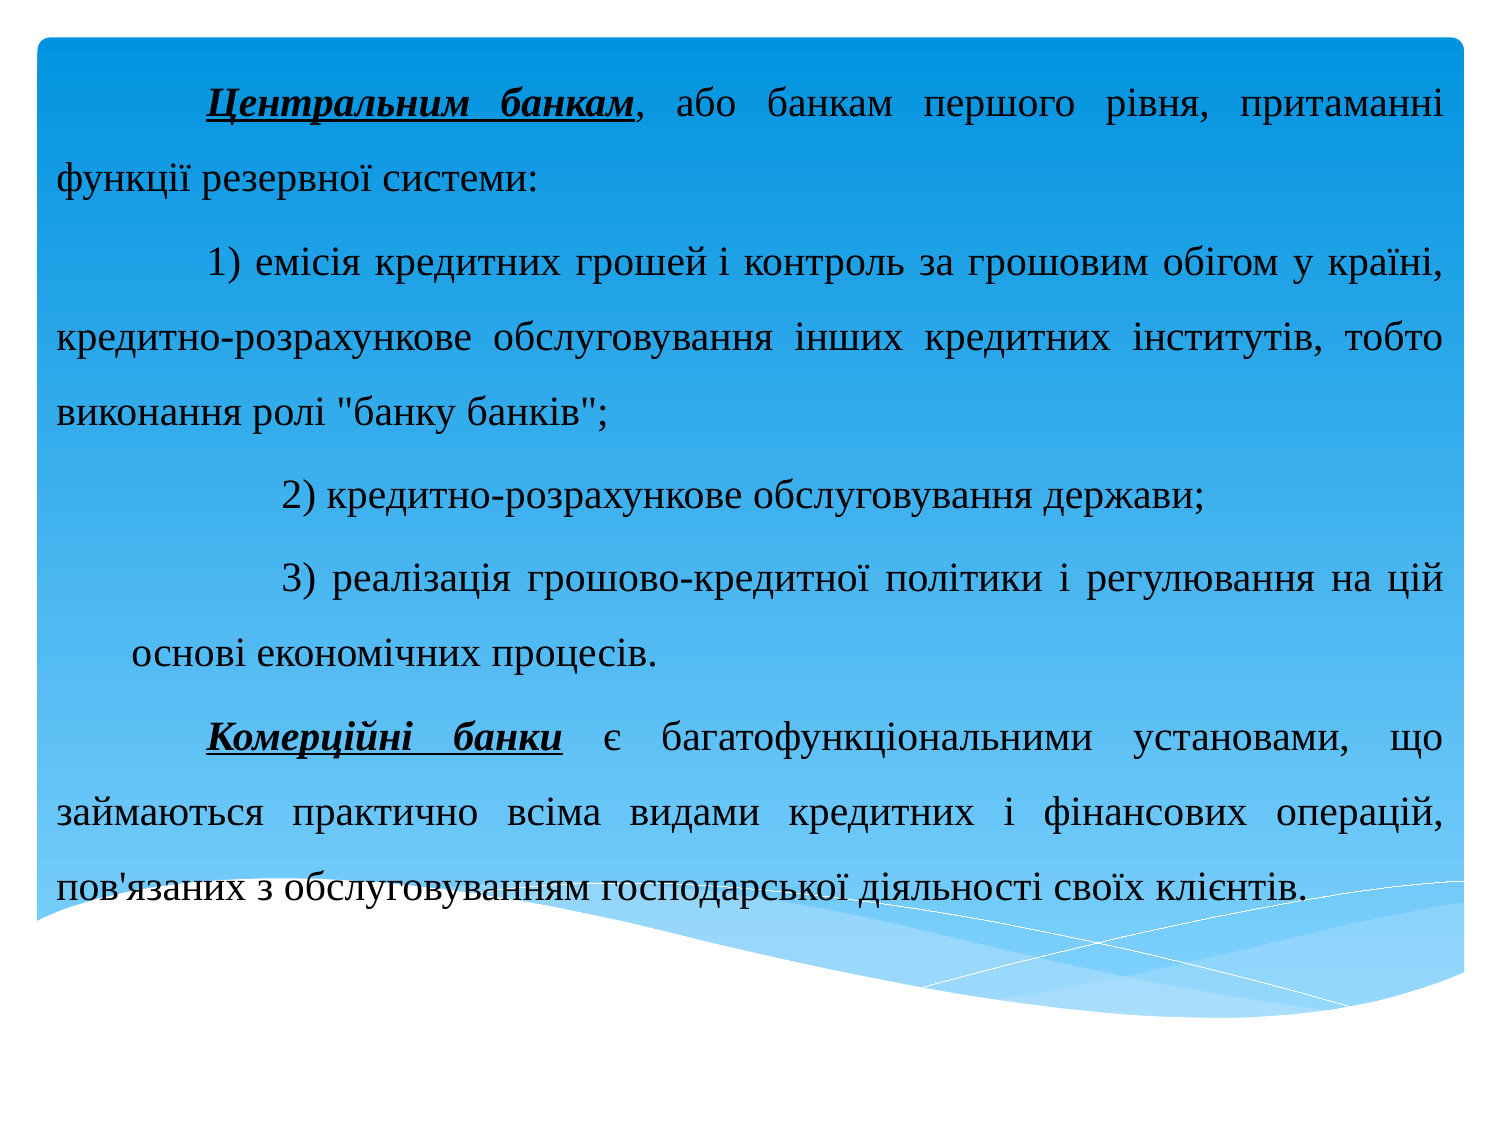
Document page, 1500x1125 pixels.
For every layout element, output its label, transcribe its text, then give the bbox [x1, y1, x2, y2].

subtitle Центральним банкам, або банкам першого рівня, прита­манні функції резервної системи: 1) емісія кредитних грошей і контроль за грошовим обігом у країні, кредитно-розрахункове обслуговування інших кредитних інститутів, тобто виконання ролі "банку банків"; 2) кредитно-розрахункове обслуговування держави; 3) реалізація грошово-кредитної політики і регулювання на цій основі економічних процесів. Комерційні банки є багатофункціональними установами, що займаються практично всіма видами кредитних і фінансо­вих операцій, пов'язаних з обслуговуванням господарської діяльності своїх клієнтів. [40, 42, 1460, 1083]
